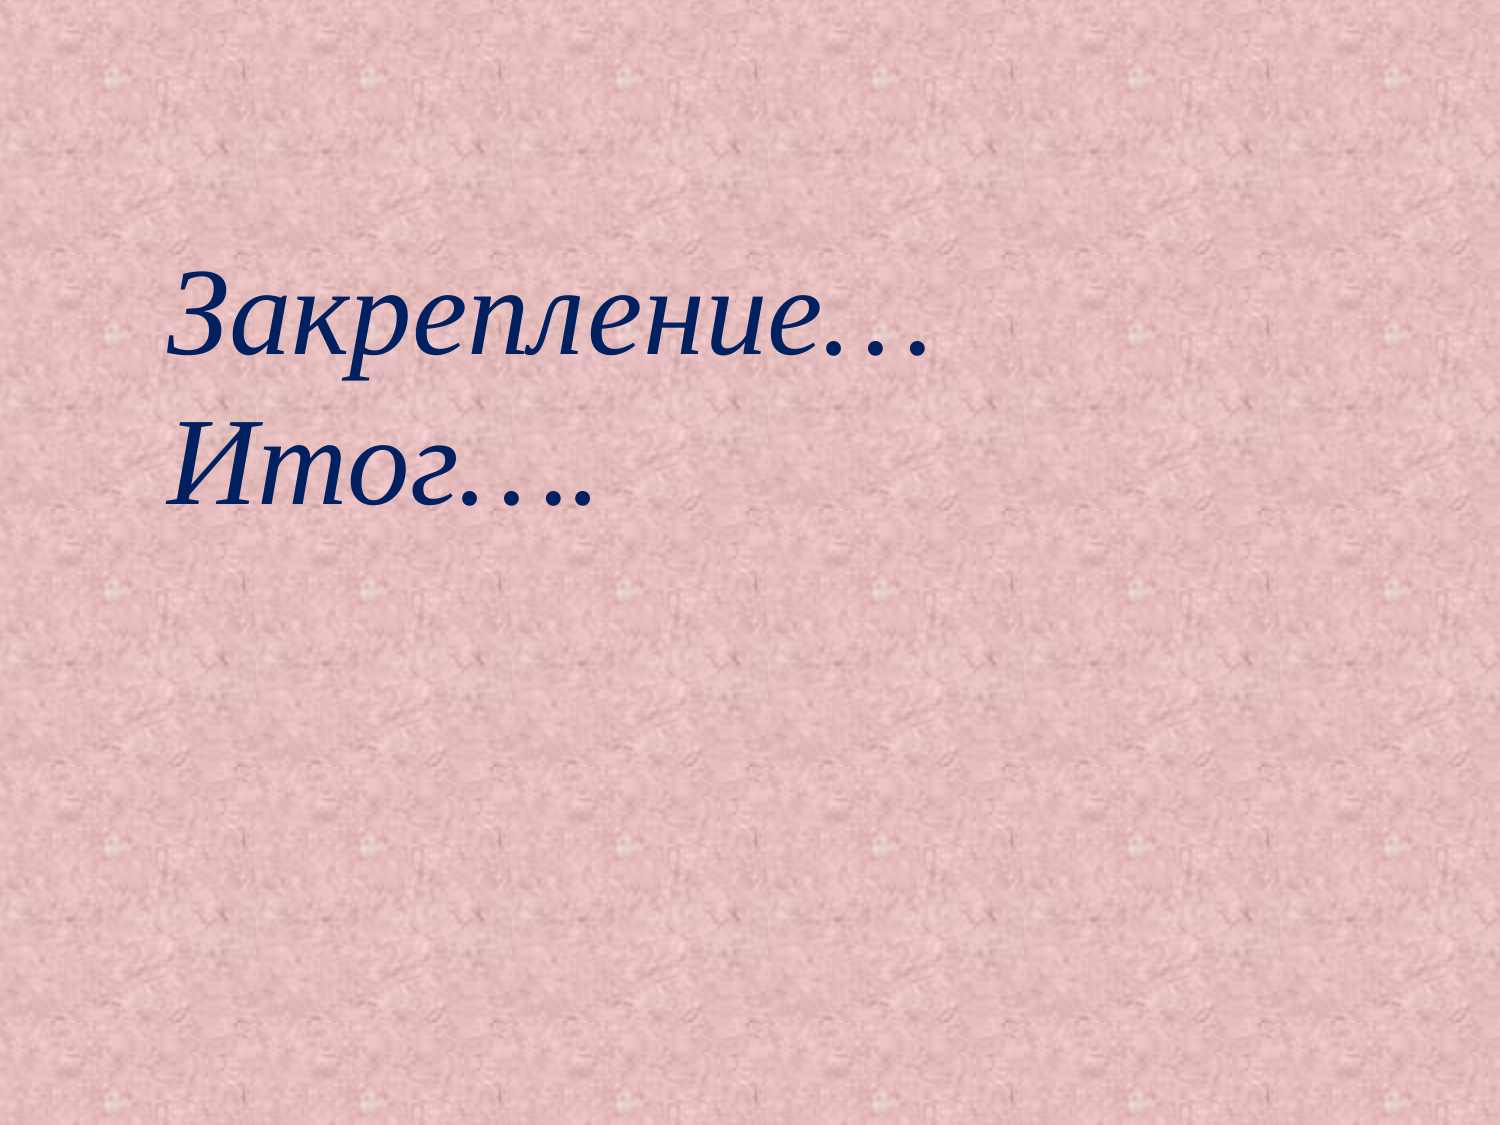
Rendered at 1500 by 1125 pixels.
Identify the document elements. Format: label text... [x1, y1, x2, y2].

picture [0, 0, 1500, 1125]
text_box Закрепление… Итог…. [152, 222, 1196, 688]
